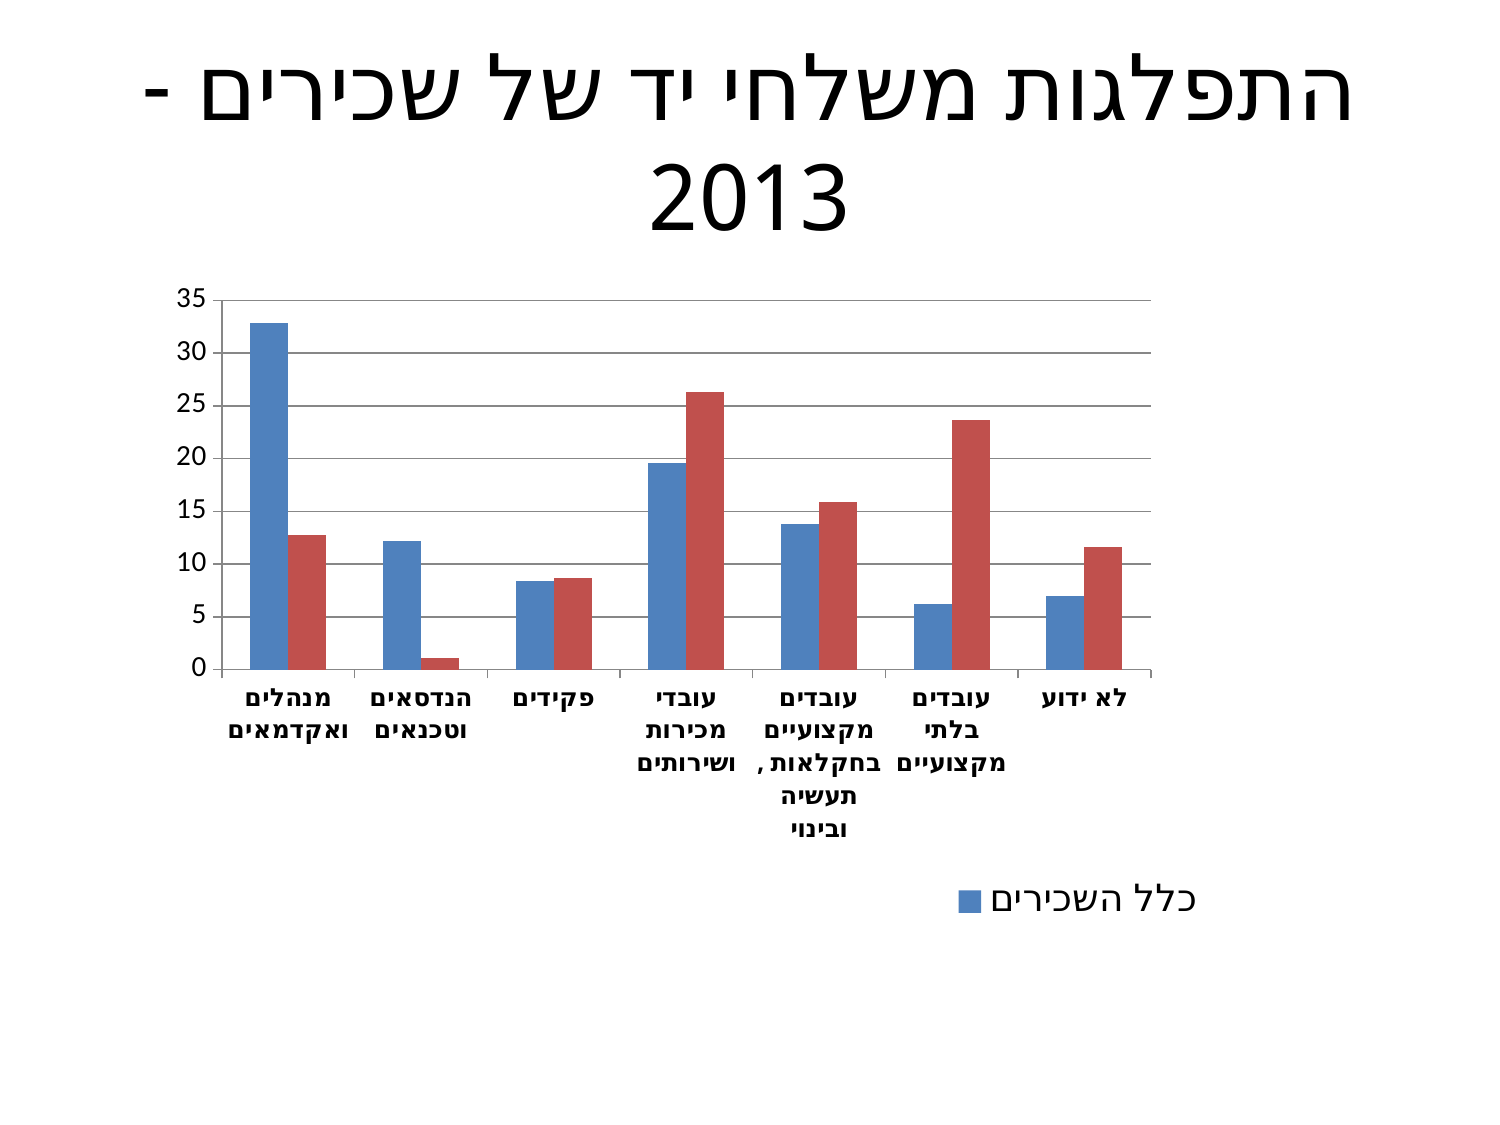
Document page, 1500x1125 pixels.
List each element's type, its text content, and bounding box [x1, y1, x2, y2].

chart [74, 266, 1341, 1012]
title התפלגות משלחי יד של שכירים - 2013 [75, 45, 1425, 233]
